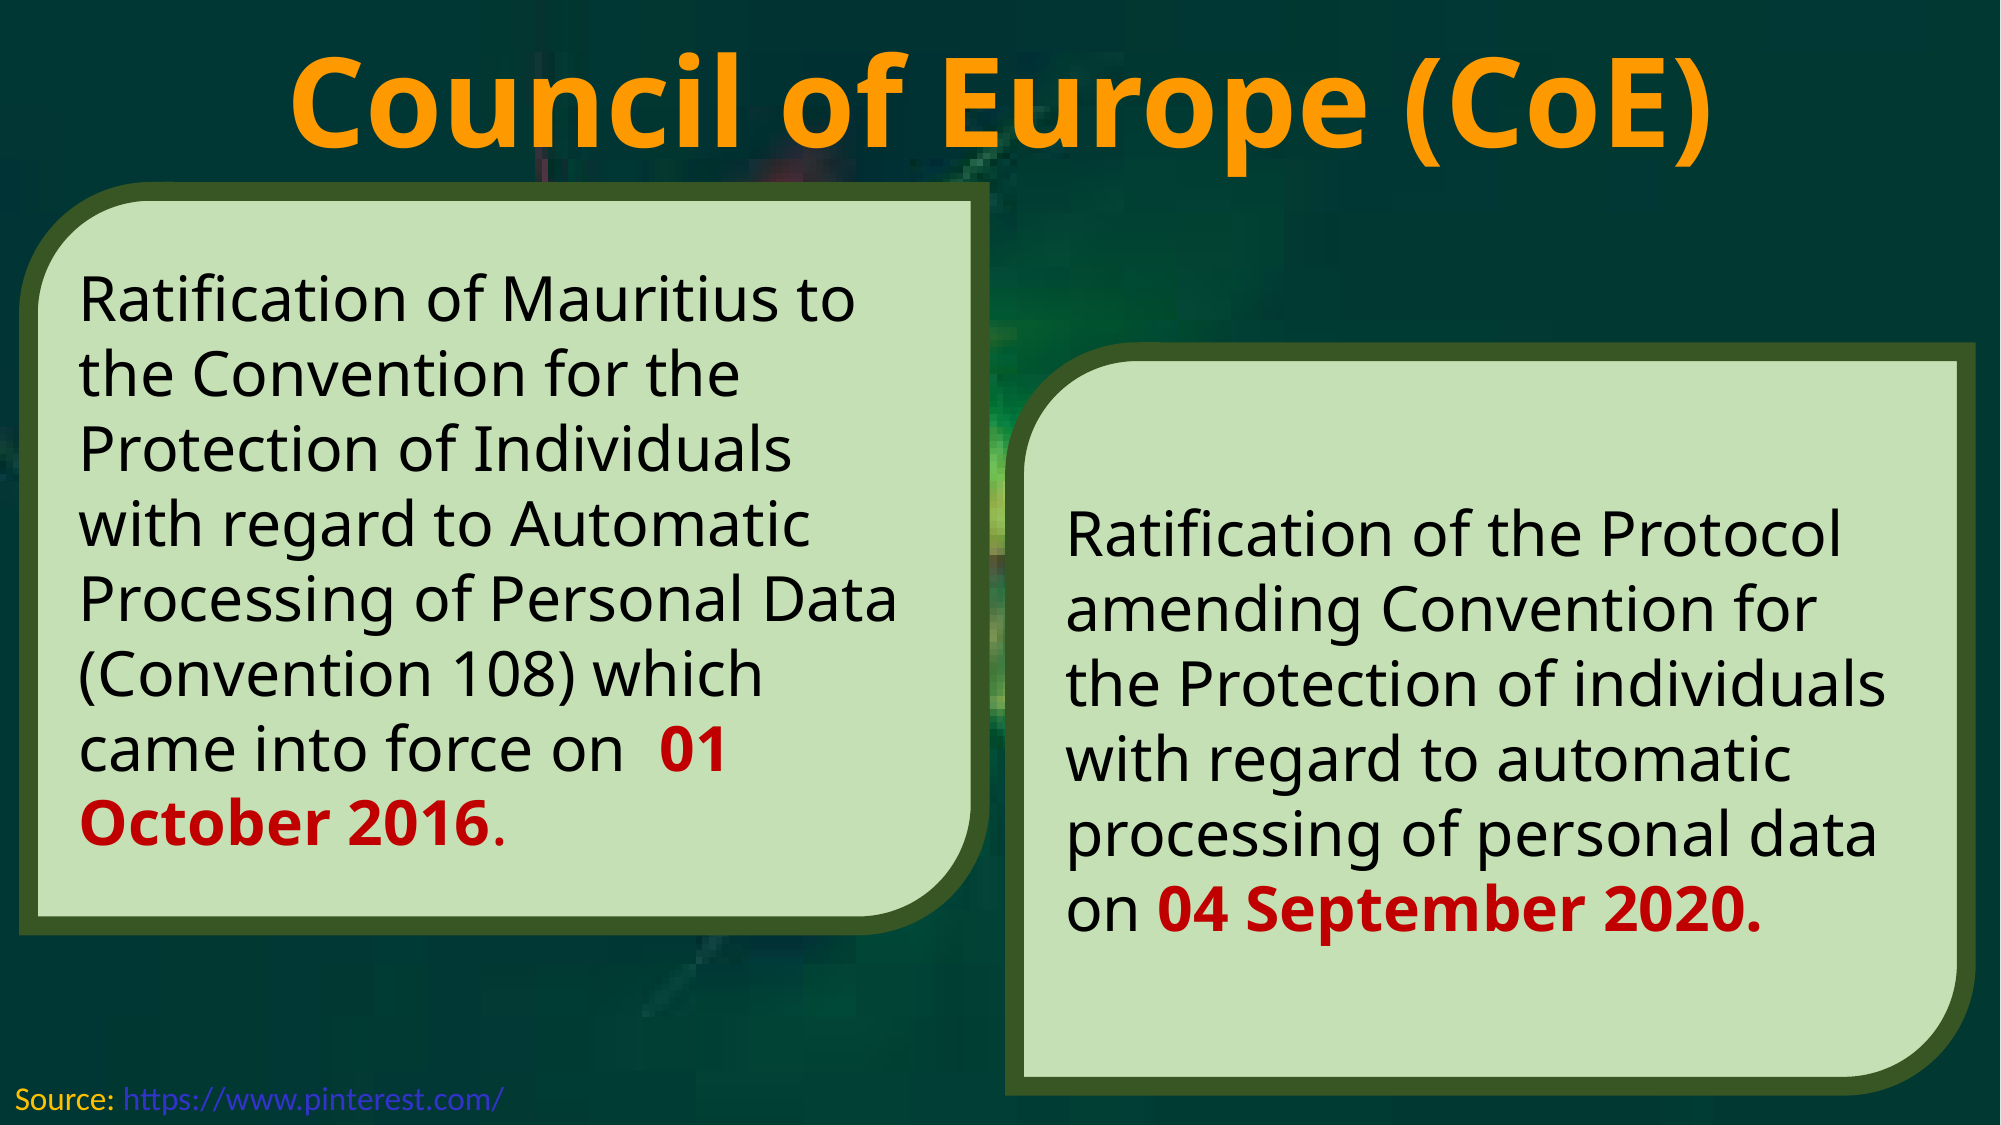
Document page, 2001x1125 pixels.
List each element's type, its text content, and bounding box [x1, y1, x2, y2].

title Council of Europe (CoE) [137, 31, 1863, 184]
picture [0, 0, 2001, 1125]
text_box Source: https://www.pinterest.com/ [0, 1069, 539, 1125]
text_box Ratification of the Protocol amending Convention for the Protection of individuals with regard to automatic processing of personal data on 04 September 2020. [1014, 351, 1967, 1087]
text_box Ratification of Mauritius to the Convention for the Protection of Individuals with regard to Automatic Processing of Personal Data (Convention 108) which came into force on 01 October 2016. [27, 190, 981, 927]
